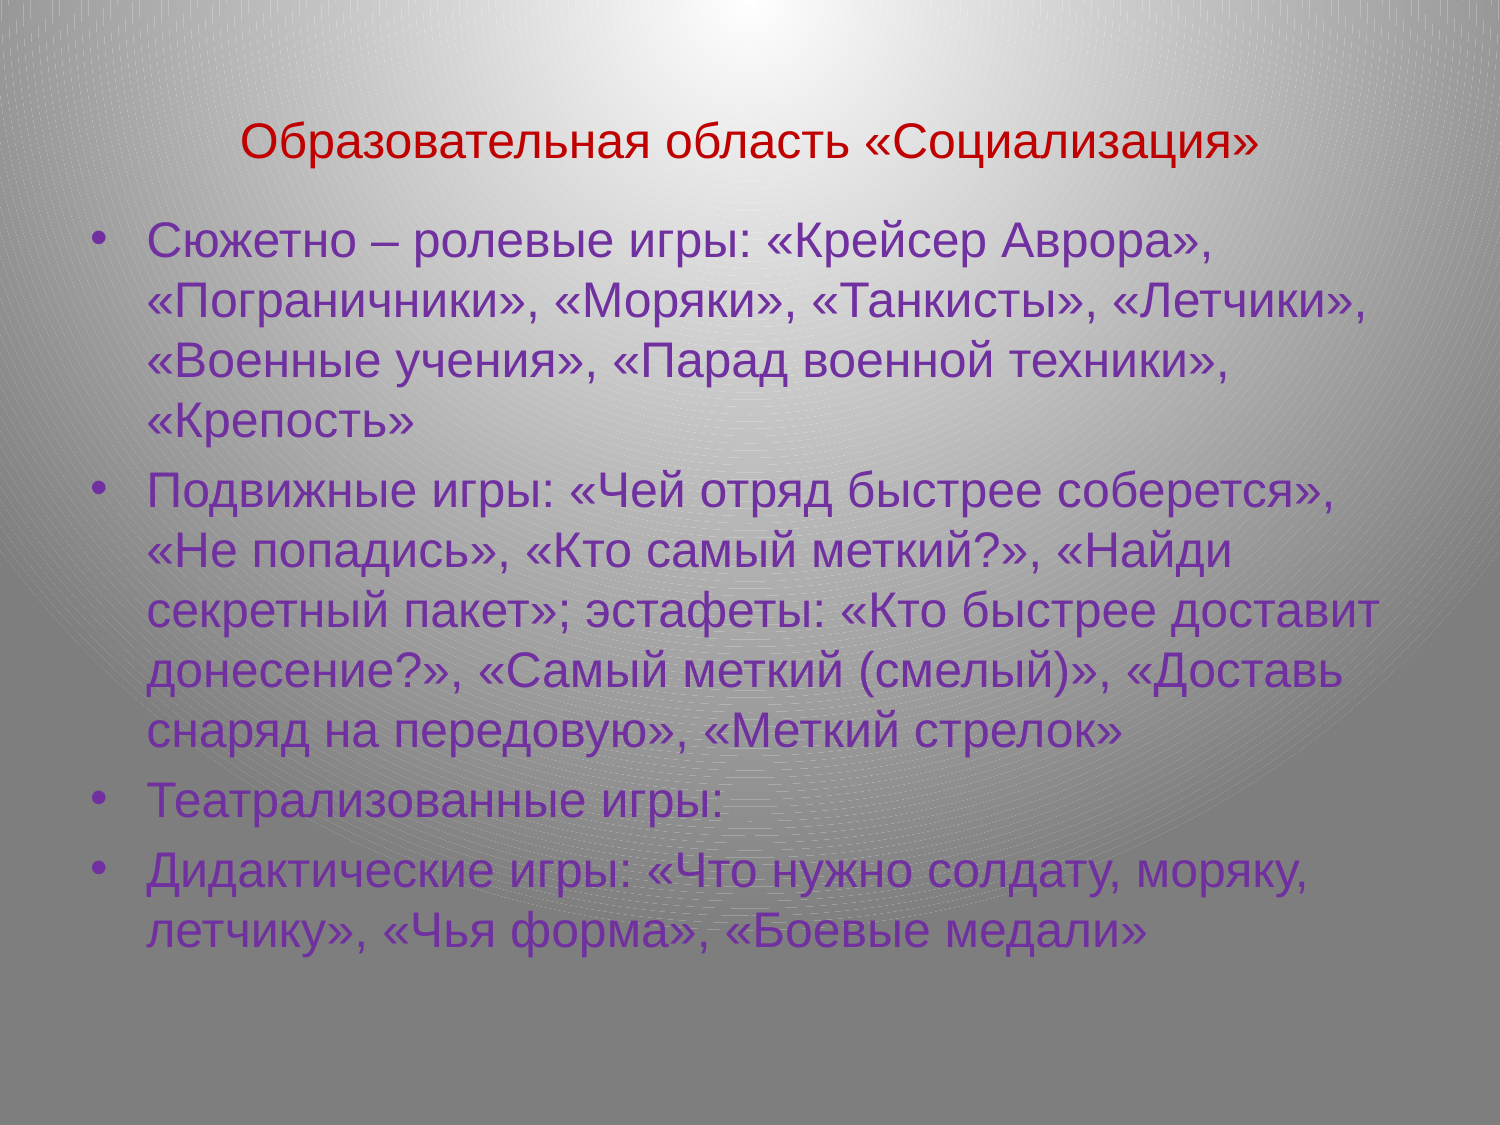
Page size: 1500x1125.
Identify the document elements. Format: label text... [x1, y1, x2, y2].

list Сюжетно – ролевые игры: «Крейсер Аврора», «Пограничники», «Моряки», «Танкисты», «Летчики», «Военные учения», «Парад военной техники», «Крепость» Подвижные игры: «Чей отряд быстрее соберется», «Не попадись», «Кто самый меткий?», «Найди секретный пакет»; эстафеты: «Кто быстрее доставит донесение?», «Самый меткий (смелый)», «Доставь снаряд на передовую», «Меткий стрелок» Театрализованные игры: Дидактические игры: «Что нужно солдату, моряку, летчику», «Чья форма», «Боевые медали» [75, 200, 1425, 1005]
title Образовательная область «Социализация» [75, 45, 1425, 200]
